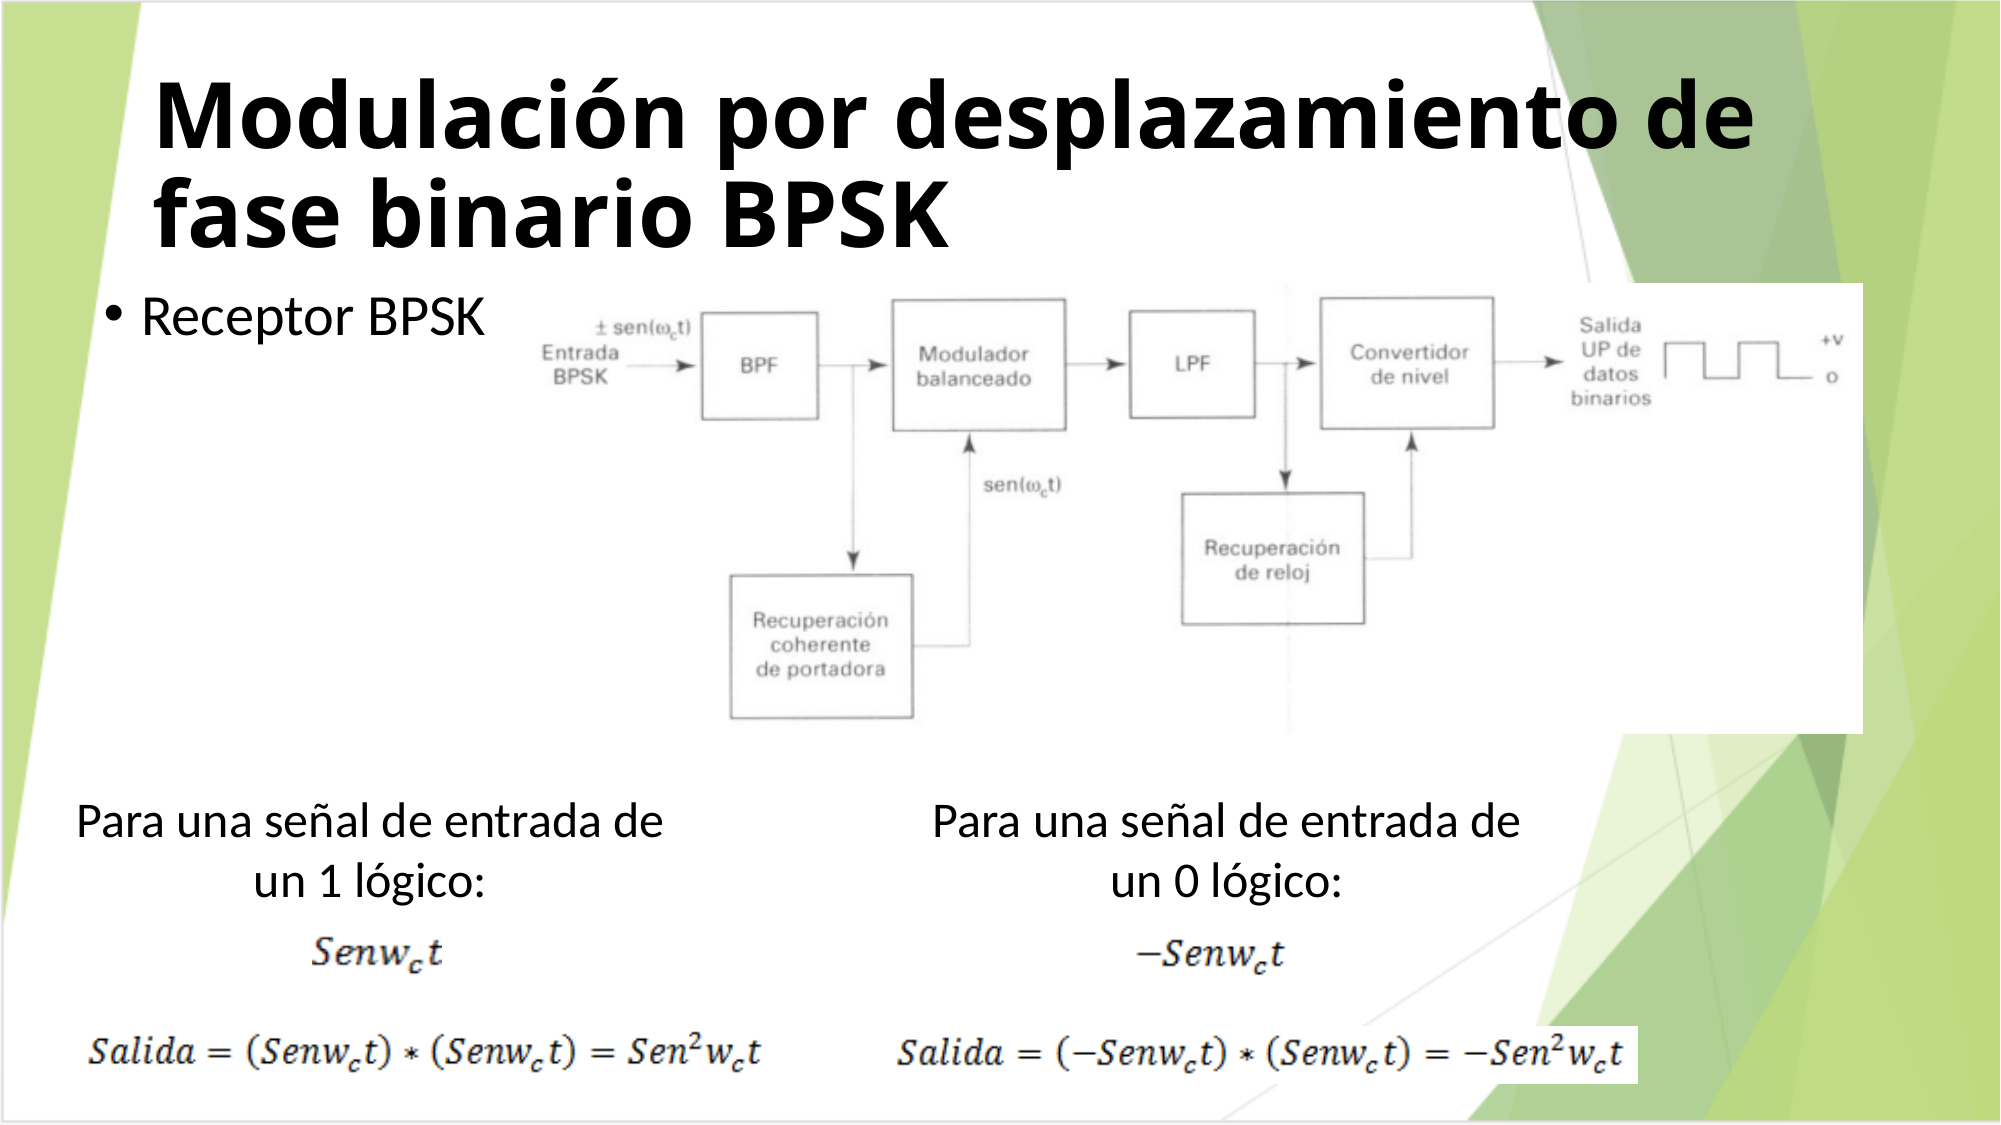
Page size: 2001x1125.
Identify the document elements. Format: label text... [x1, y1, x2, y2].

title Modulación por desplazamiento de fase binario BPSK [137, 59, 1863, 277]
list Receptor BPSK [88, 277, 1924, 1055]
picture [77, 1018, 770, 1083]
picture [312, 932, 442, 989]
picture [1133, 932, 1294, 988]
text_box Para una señal de entrada de un 0 lógico: [899, 780, 1556, 915]
text_box Para una señal de entrada de un 1 lógico: [42, 780, 699, 915]
picture [535, 283, 1863, 734]
picture [894, 1026, 1638, 1084]
